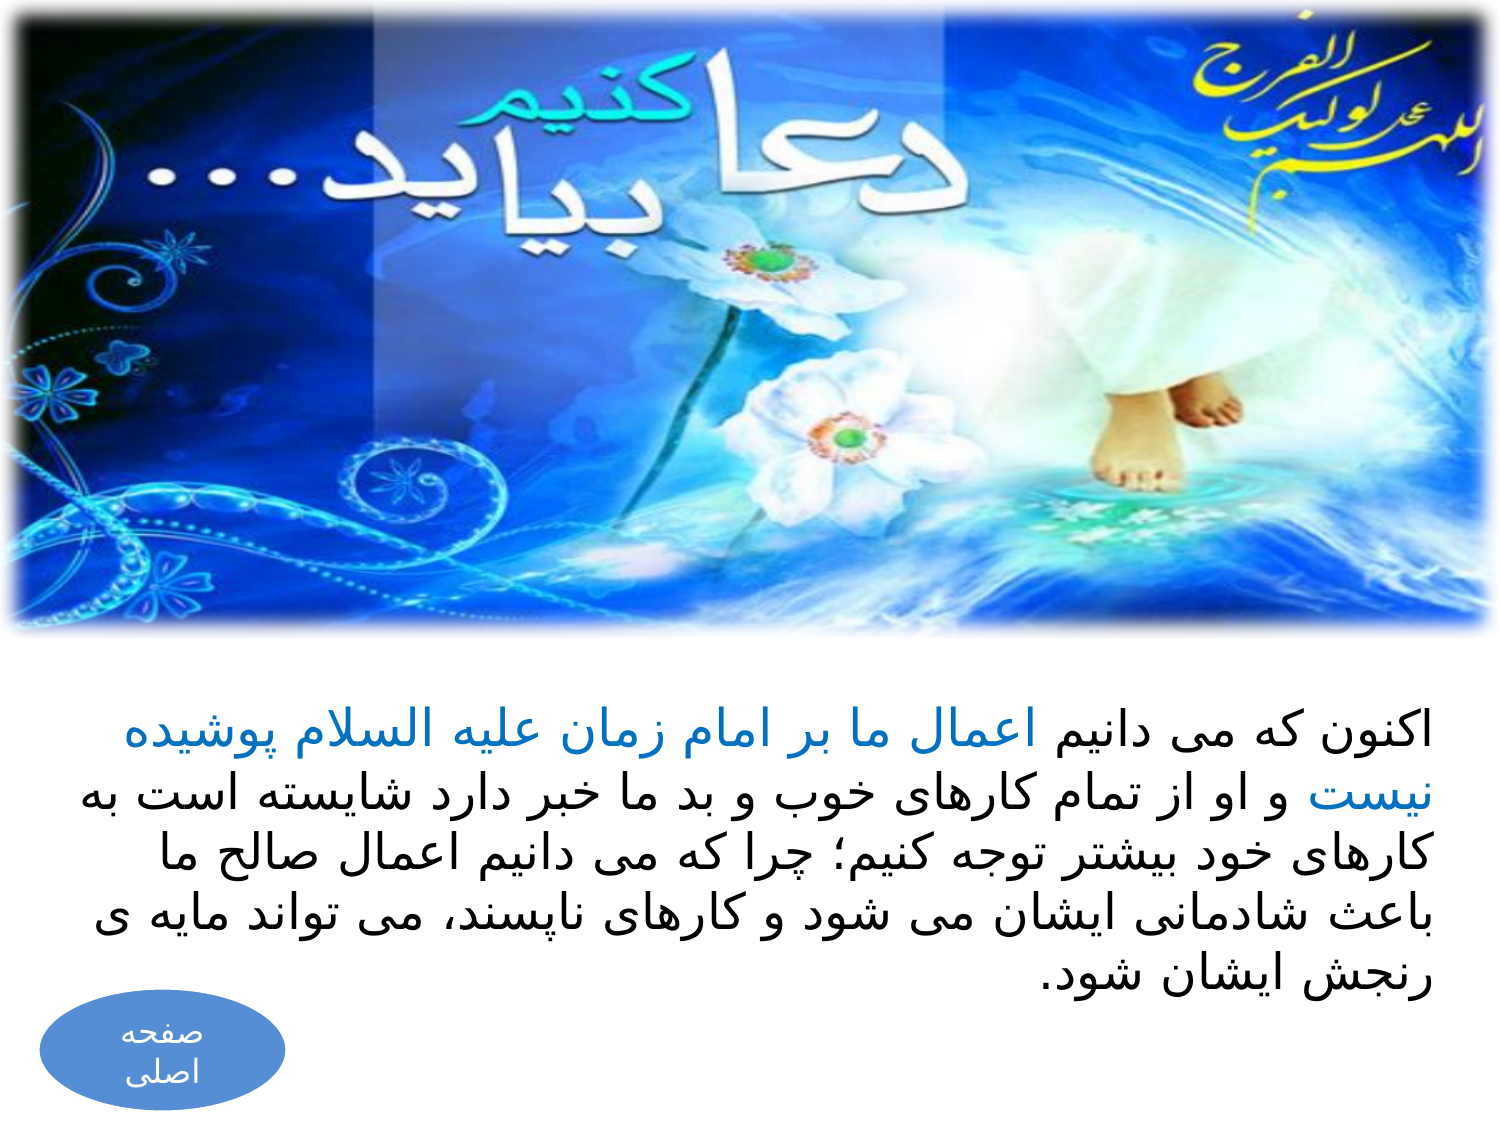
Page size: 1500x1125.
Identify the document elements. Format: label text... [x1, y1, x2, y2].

picture [0, 0, 1500, 638]
text_box اکنون که می دانيم اعمال ما بر امام زمان عليه السلام پوشيده نيست و او از تمام کارهای خوب و بد ما خبر دارد شايسته است به کارهای خود بيشتر توجه کنيم؛ چرا که می دانيم اعمال صالح ما باعث شادمانی ايشان می شود و کارهای ناپسند، می تواند مايه ی رنجش ايشان شود. [50, 687, 1450, 1008]
text_box صفحه اصلی [35, 985, 290, 1115]
